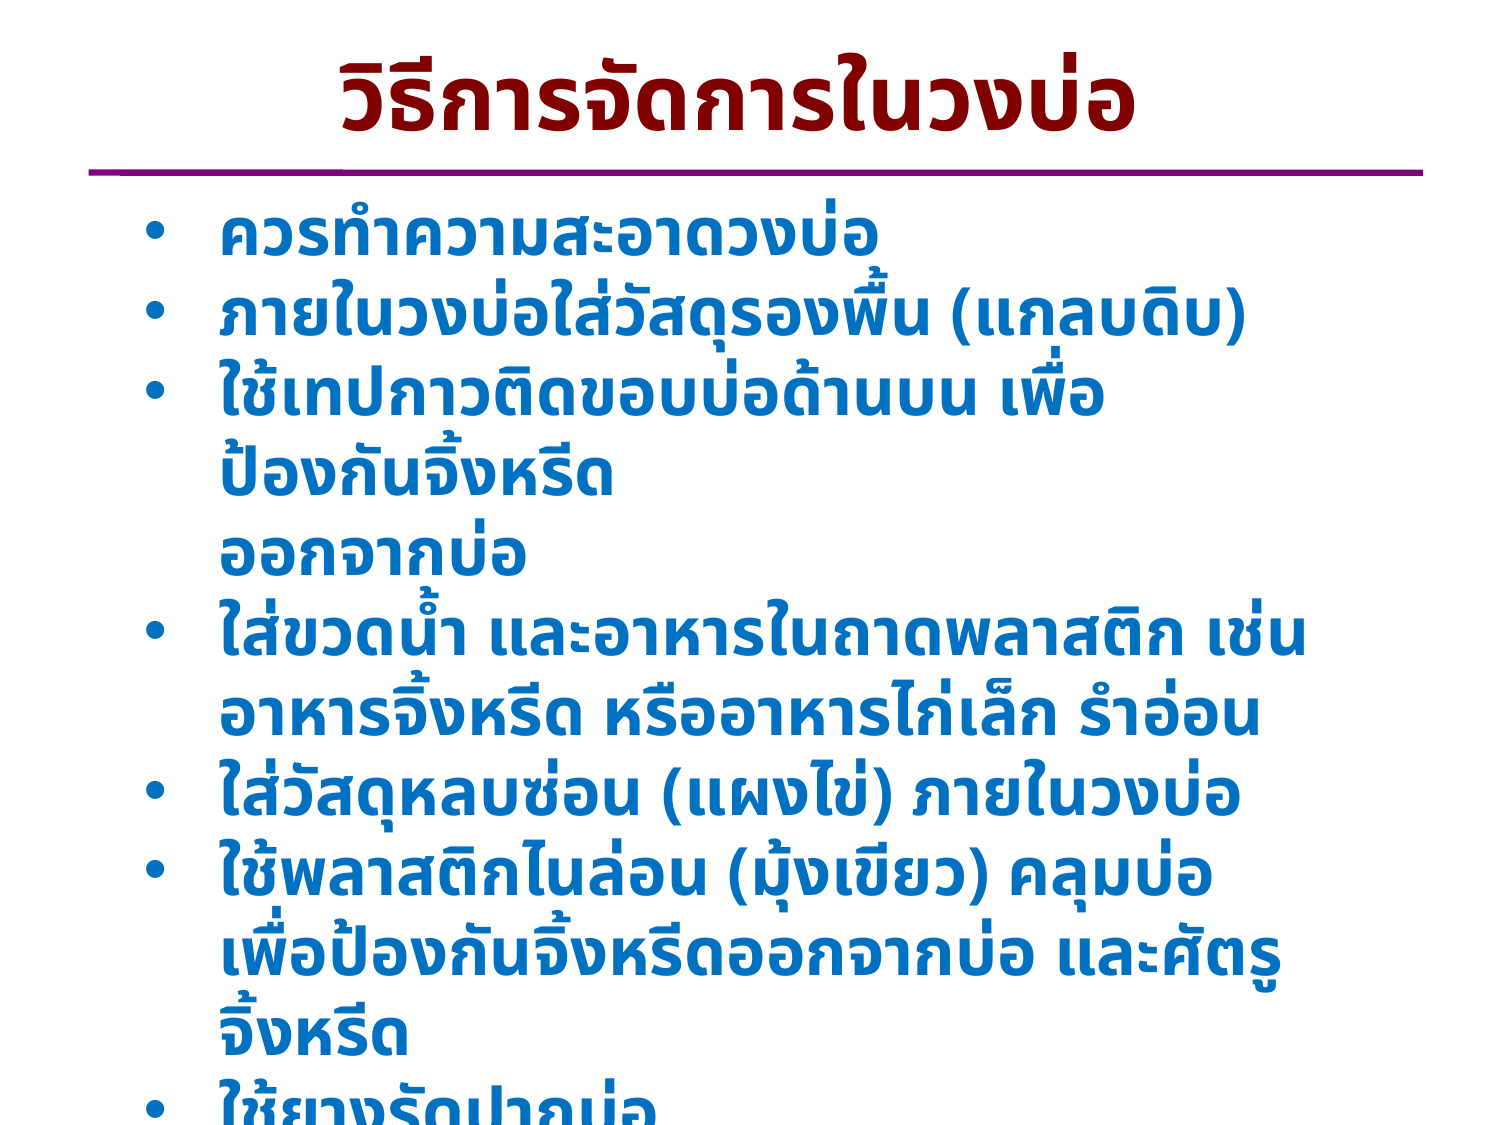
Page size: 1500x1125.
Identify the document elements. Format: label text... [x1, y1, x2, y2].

title วิธีการจัดการในวงบ่อ [64, 0, 1416, 188]
text_box ควรทำความสะอาดวงบ่อ ภายในวงบ่อใส่วัสดุรองพื้น (แกลบดิบ) ใช้เทปกาวติดขอบบ่อด้านบน เพื่อป้องกันจิ้งหรีด ออกจากบ่อ ใส่ขวดน้ำ และอาหารในถาดพลาสติก เช่น อาหารจิ้งหรีด หรืออาหารไก่เล็ก รำอ่อน ใส่วัสดุหลบซ่อน (แผงไข่) ภายในวงบ่อ ใช้พลาสติกไนล่อน (มุ้งเขียว) คลุมบ่อเพื่อป้องกันจิ้งหรีดออกจากบ่อ และศัตรูจิ้งหรีด ใช้ยางรัดปากบ่อ [128, 181, 1325, 1125]
